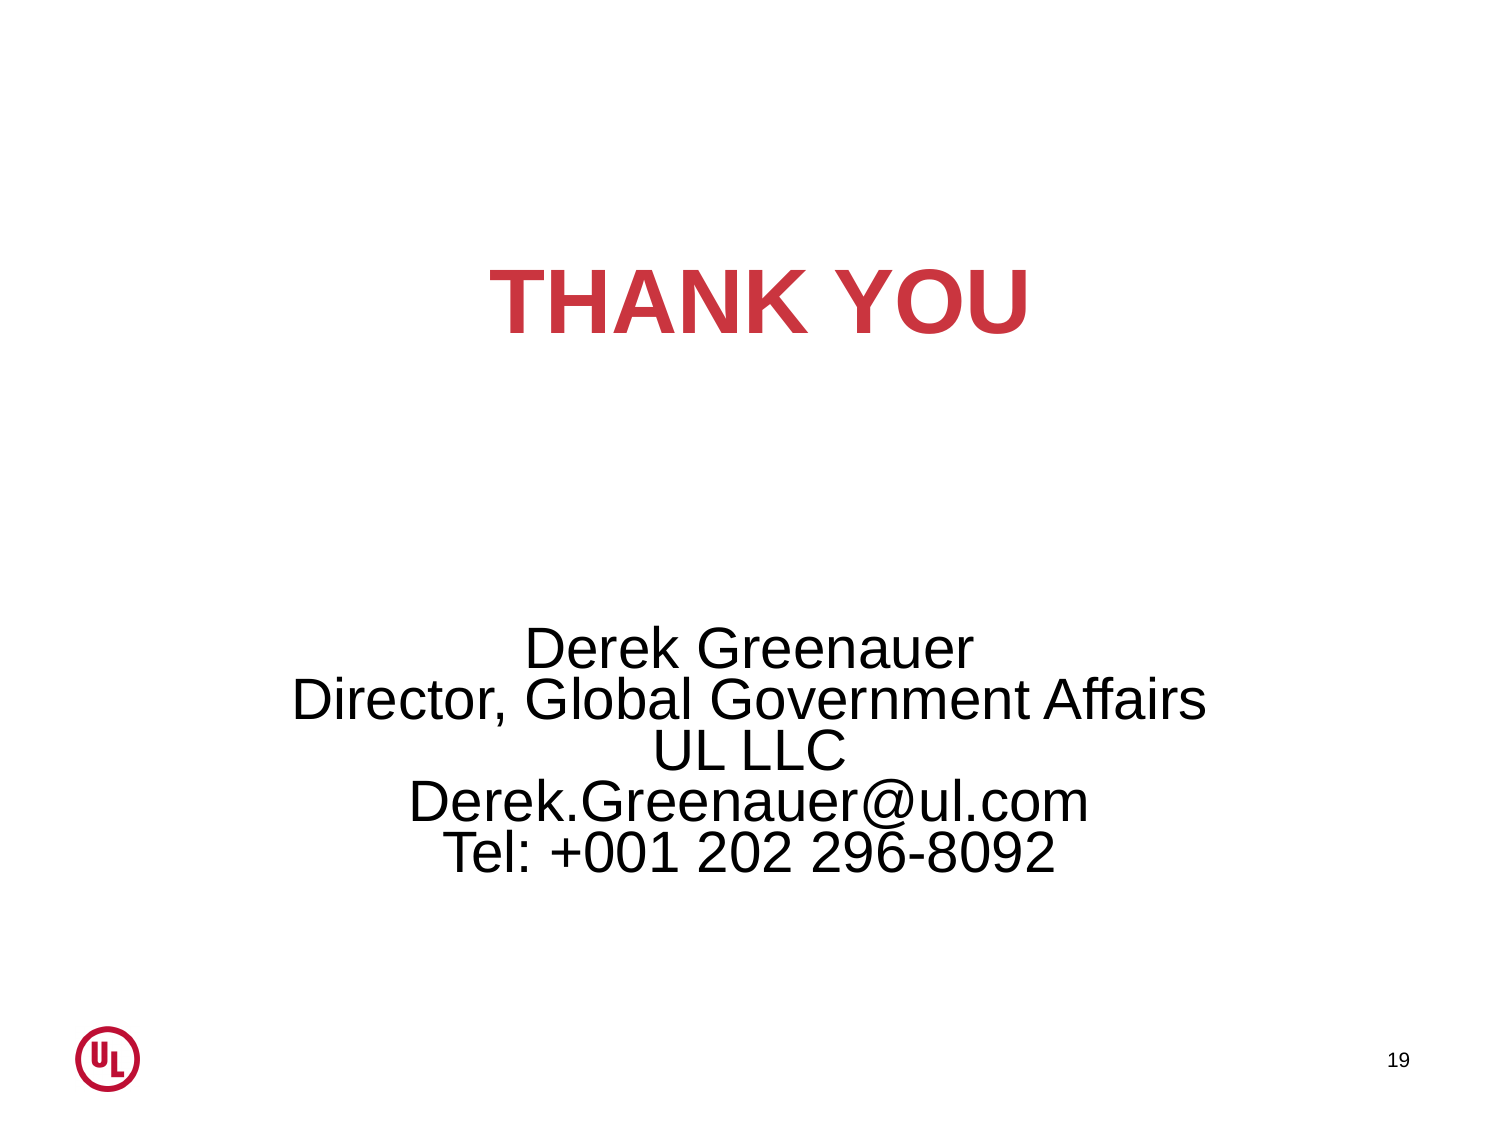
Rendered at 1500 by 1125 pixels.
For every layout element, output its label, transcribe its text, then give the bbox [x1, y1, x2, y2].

picture [75, 1026, 140, 1092]
text_box Derek Greenauer Director, Global Government Affairs UL LLC Derek.Greenauer@ul.com Tel: +001 202 296-8092 [276, 630, 1224, 888]
text_box Thank you [474, 234, 1048, 360]
slide_number 19 [1319, 1029, 1425, 1090]
